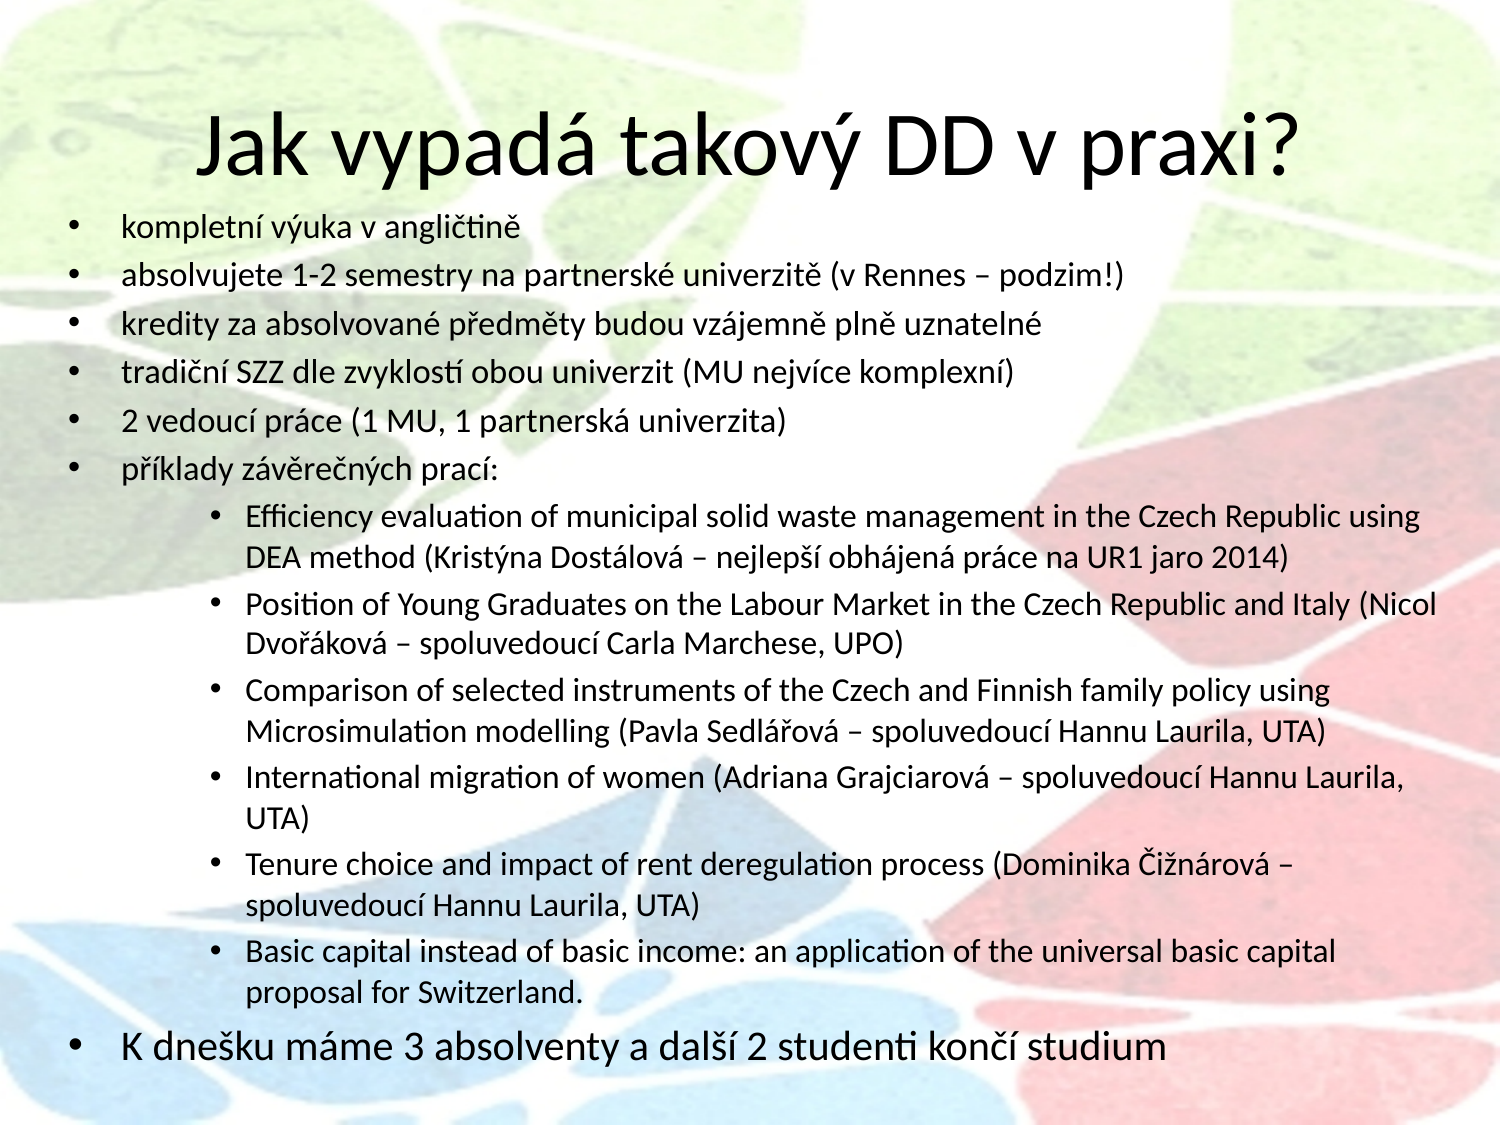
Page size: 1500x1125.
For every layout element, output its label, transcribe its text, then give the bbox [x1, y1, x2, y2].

picture [0, 0, 1500, 1125]
list kompletní výuka v angličtině absolvujete 1-2 semestry na partnerské univerzitě (v Rennes – podzim!) kredity za absolvované předměty budou vzájemně plně uznatelné tradiční SZZ dle zvyklostí obou univerzit (MU nejvíce komplexní) 2 vedoucí práce (1 MU, 1 partnerská univerzita) příklady závěrečných prací: Efficiency evaluation of municipal solid waste management in the Czech Republic using DEA method (Kristýna Dostálová – nejlepší obhájená práce na UR1 jaro 2014) Position of Young Graduates on the Labour Market in the Czech Republic and Italy (Nicol Dvořáková – spoluvedoucí Carla Marchese, UPO) Comparison of selected instruments of the Czech and Finnish family policy using Microsimulation modelling (Pavla Sedlářová – spoluvedoucí Hannu Laurila, UTA) International migration of women (Adriana Grajciarová – spoluvedoucí Hannu Laurila, UTA) Tenure choice and impact of rent deregulation process (Dominika Čižnárová – spoluvedoucí Hannu Laurila, UTA) Basic capital instead of basic income: an application of the universal basic capital proposal for Switzerland. K dnešku máme 3 absolventy a další 2 studenti končí studium [53, 196, 1459, 1083]
title Jak vypadá takový DD v praxi? [75, 45, 1425, 196]
